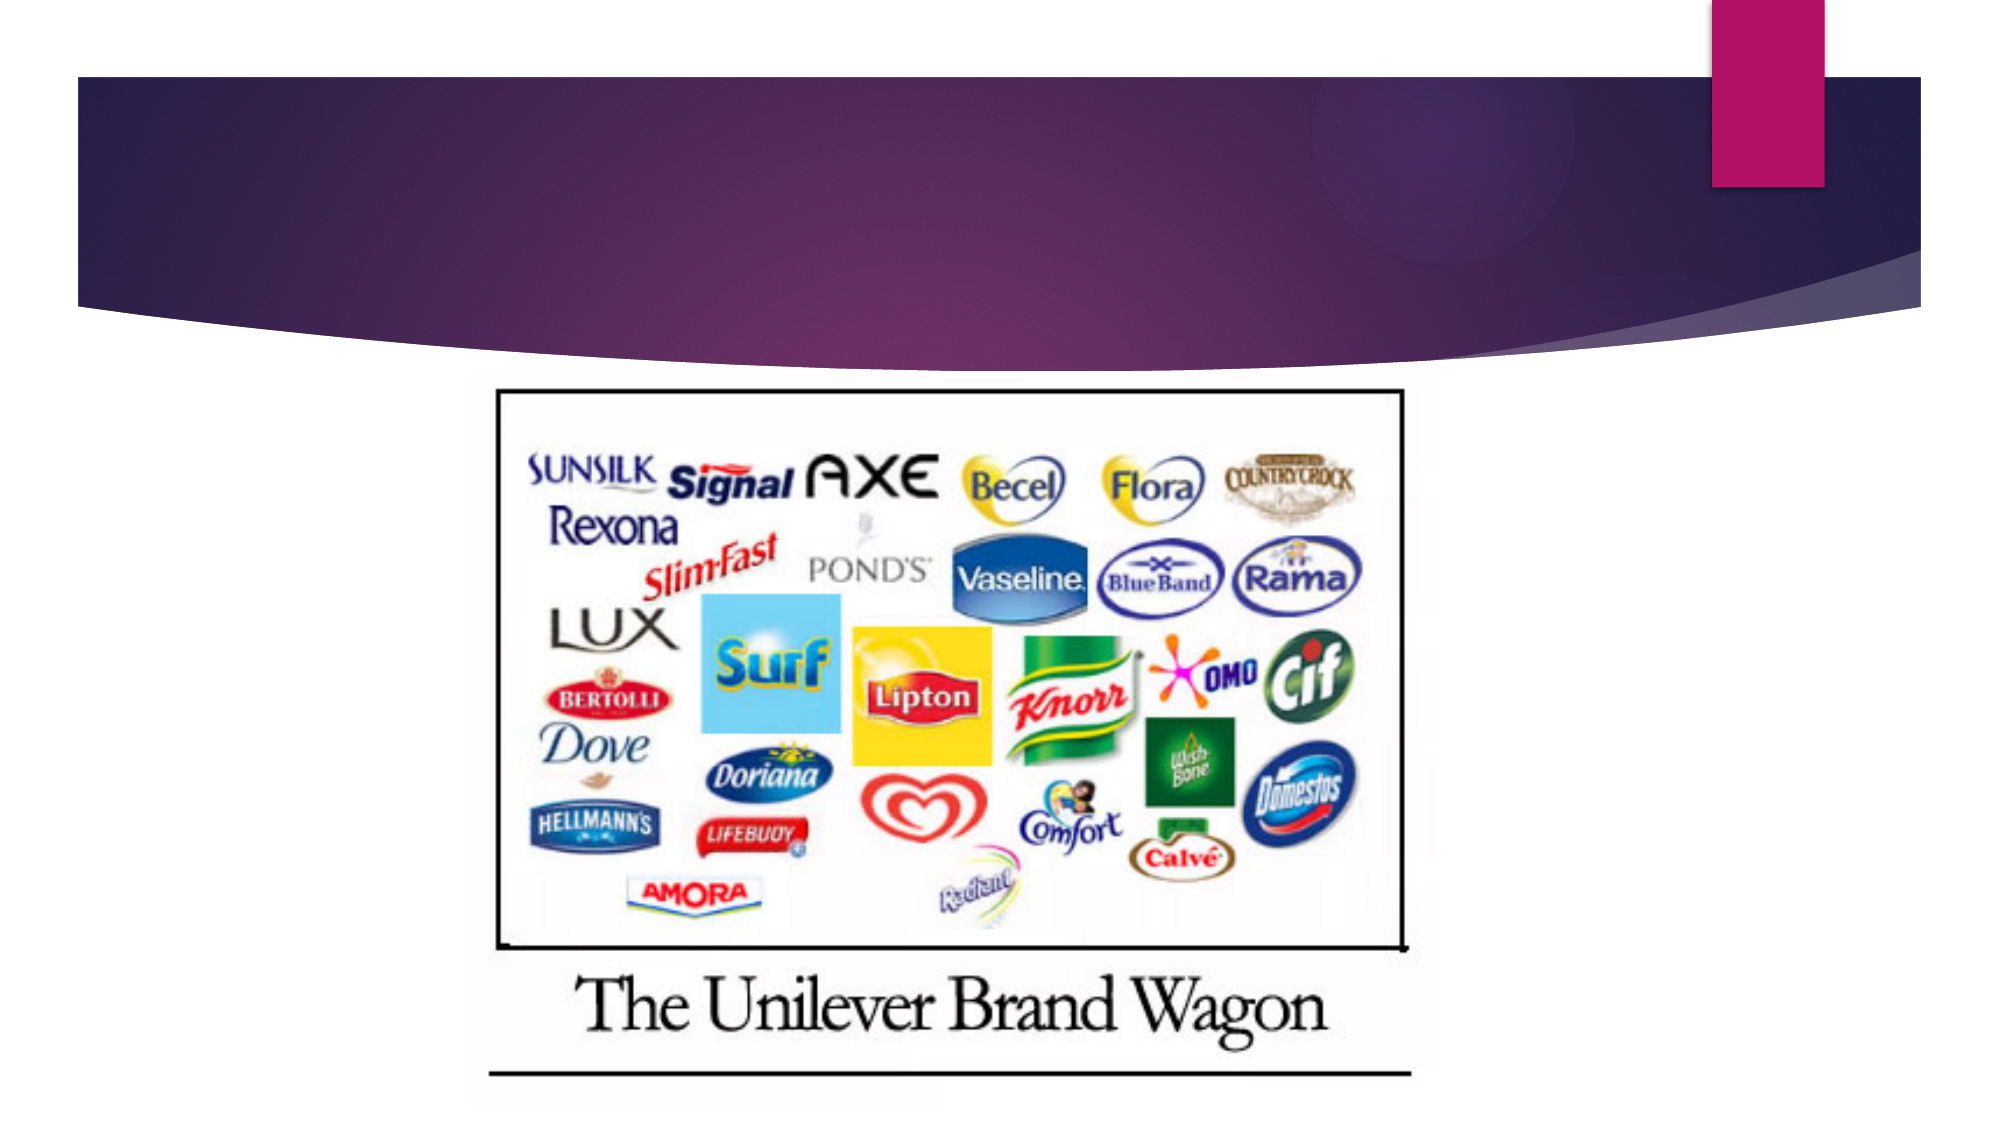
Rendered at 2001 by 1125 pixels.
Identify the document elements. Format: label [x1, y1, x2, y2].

list [470, 371, 1440, 1108]
